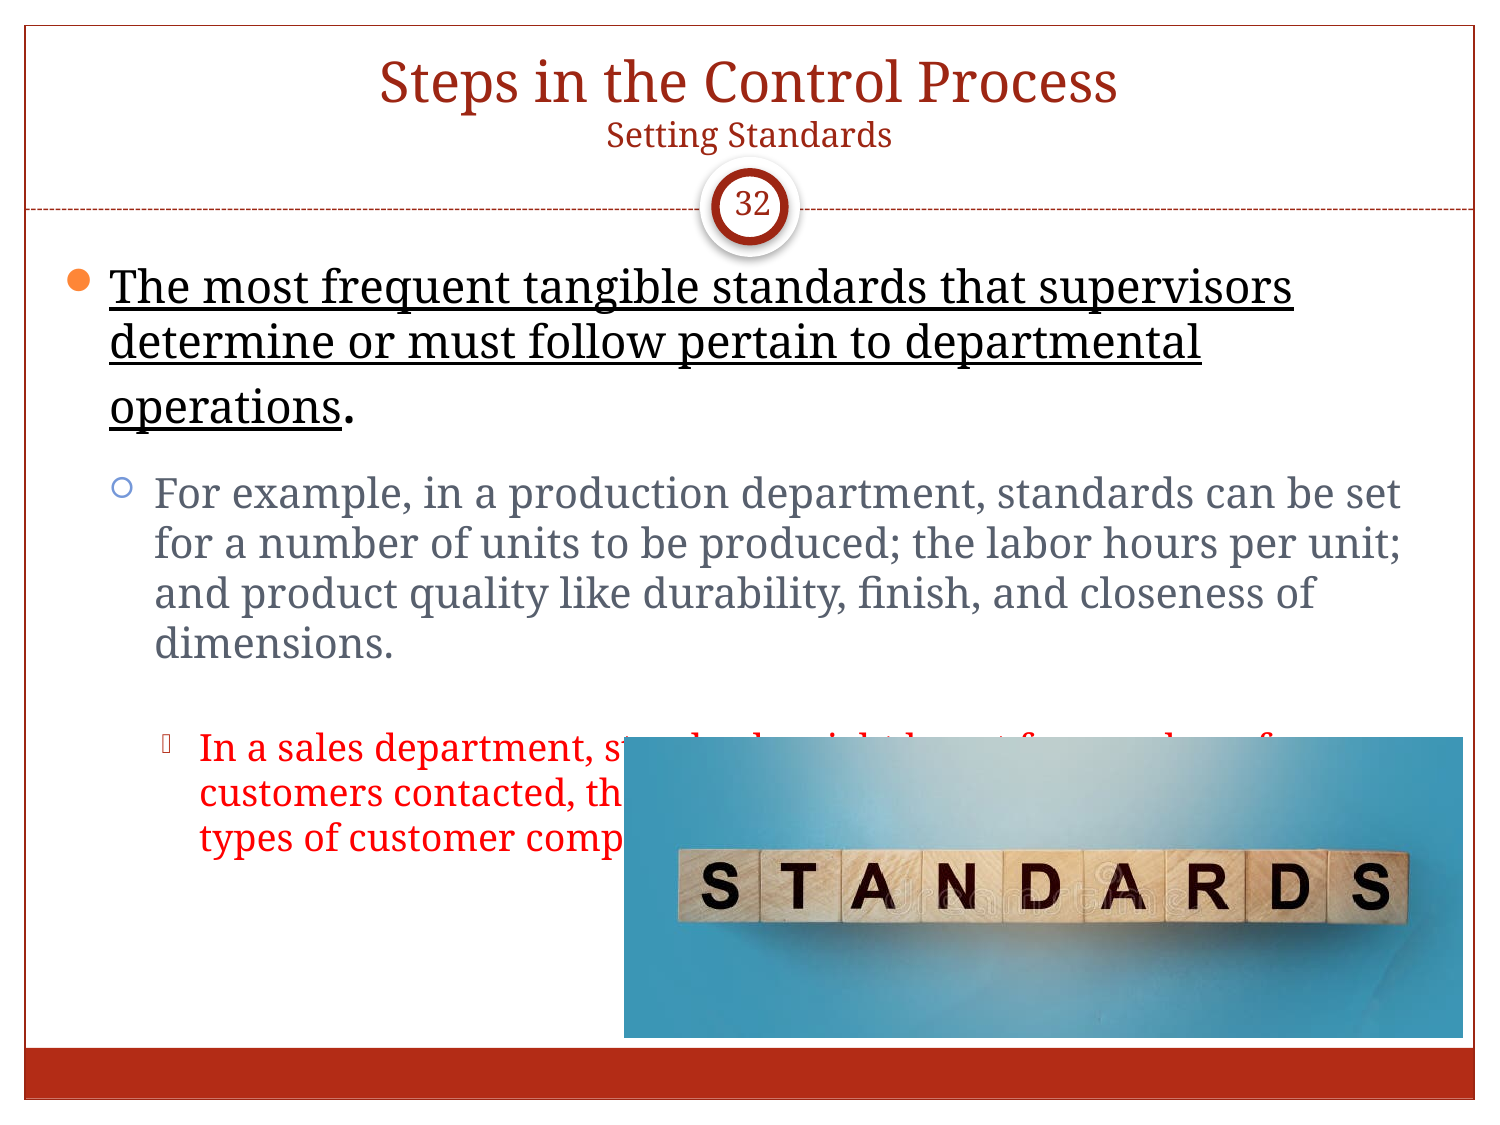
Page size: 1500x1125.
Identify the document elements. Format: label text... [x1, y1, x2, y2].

list The most frequent tangible standards that supervisors determine or must follow pertain to departmental operations. For example, in a production department, standards can be set for a number of units to be produced; the labor hours per unit; and product quality like durability, finish, and closeness of dimensions. In a sales department, standards might be set for number of customers contacted, the sales dollars realized, and the number and types of customer complaints. [49, 250, 1445, 1001]
slide_number 32 [715, 168, 791, 241]
title Steps in the Control Process Setting Standards [49, 37, 1450, 162]
picture [624, 737, 1463, 1038]
